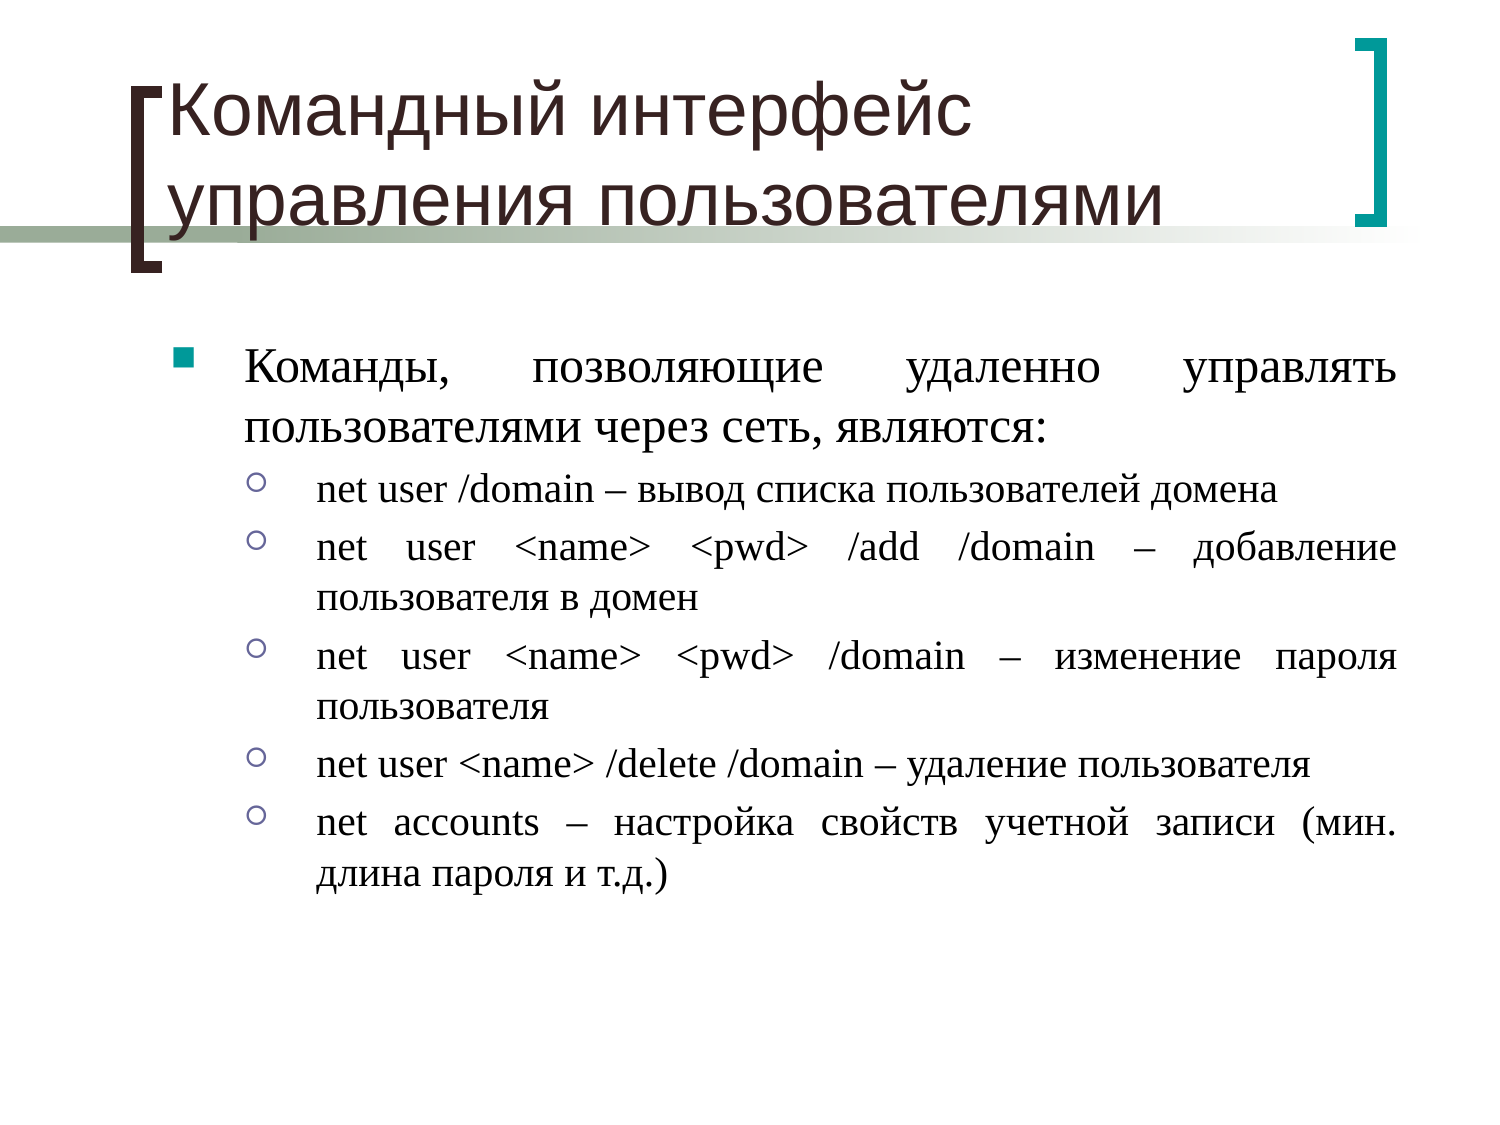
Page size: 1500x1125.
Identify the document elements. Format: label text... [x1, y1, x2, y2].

list Команды, позволяющие удаленно управлять пользователями через сеть, являются: net user /domain – вывод списка пользователей домена net user <name> <pwd> /add /domain – добавление пользователя в домен net user <name> <pwd> /domain – изменение пароля пользователя net user <name> /delete /domain – удаление пользователя net accounts – настройка свойств учетной записи (мин. длина пароля и т.д.) [155, 324, 1413, 1001]
title Командный интерфейс управления пользователями [152, 15, 1328, 248]
